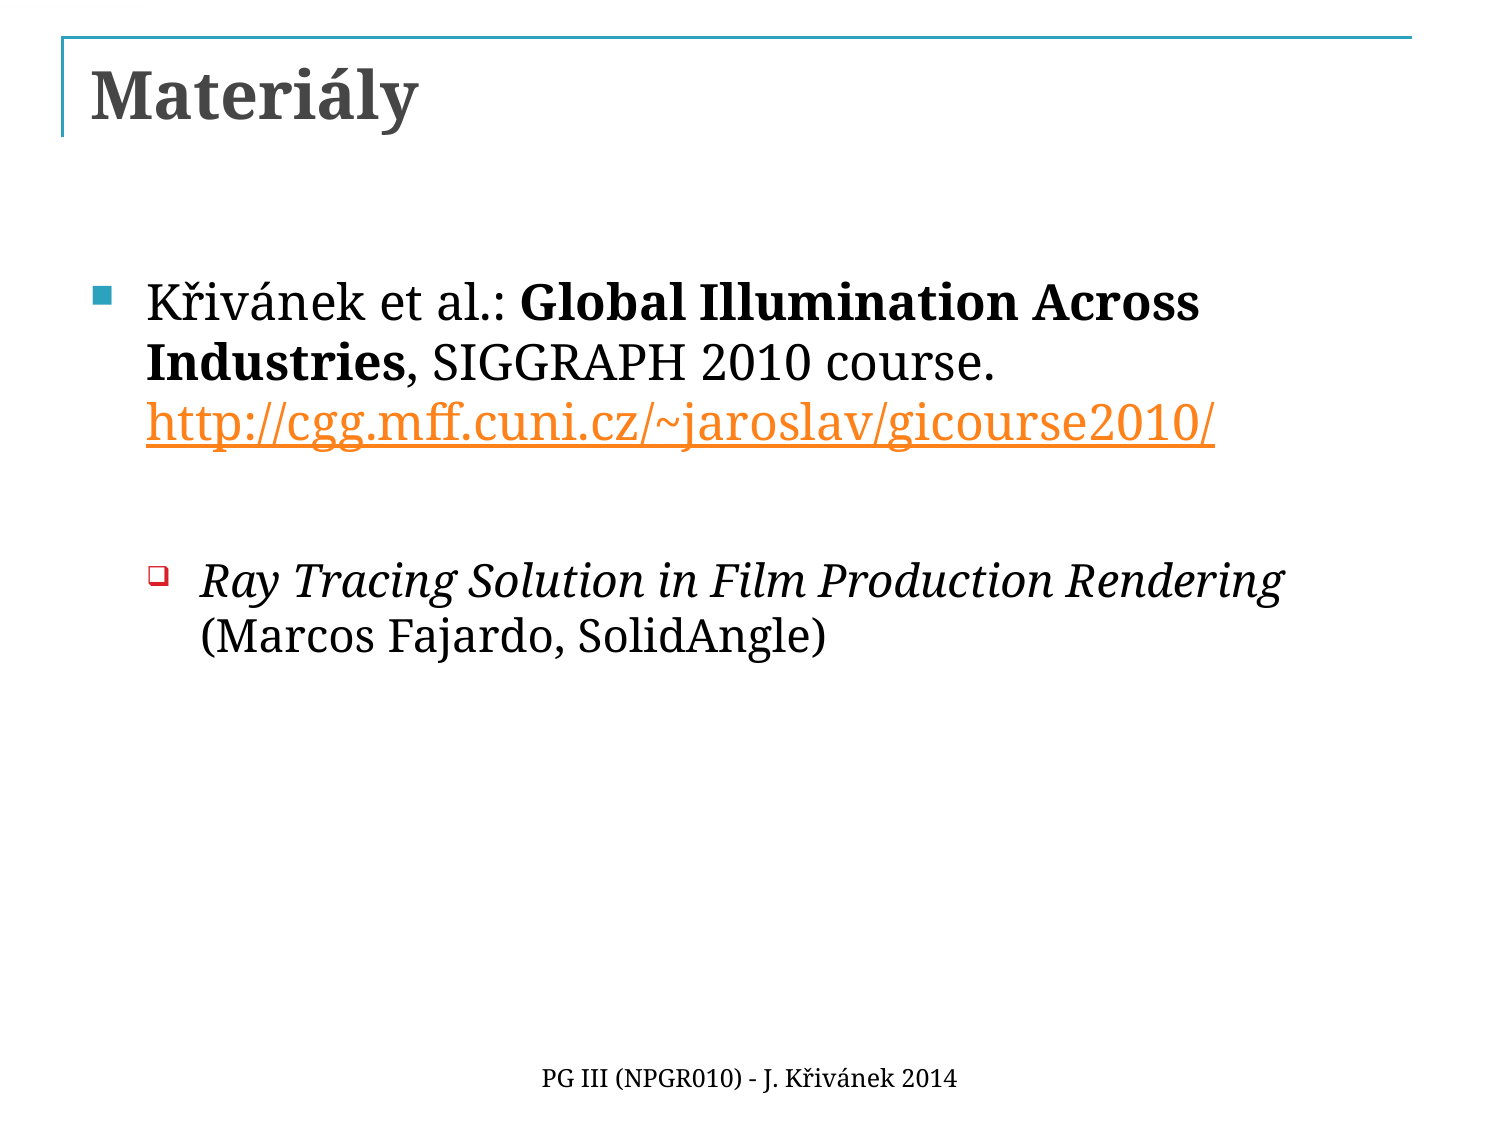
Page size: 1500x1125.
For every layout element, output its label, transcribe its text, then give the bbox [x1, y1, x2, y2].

list Křivánek et al.: Global Illumination Across Industries, SIGGRAPH 2010 course. http://cgg.mff.cuni.cz/~jaroslav/gicourse2010/ Ray Tracing Solution in Film Production Rendering (Marcos Fajardo, SolidAngle) [74, 262, 1426, 1006]
title Materiály [74, 45, 1426, 233]
footer PG III (NPGR010) - J. Křivánek 2014 [512, 1024, 988, 1101]
